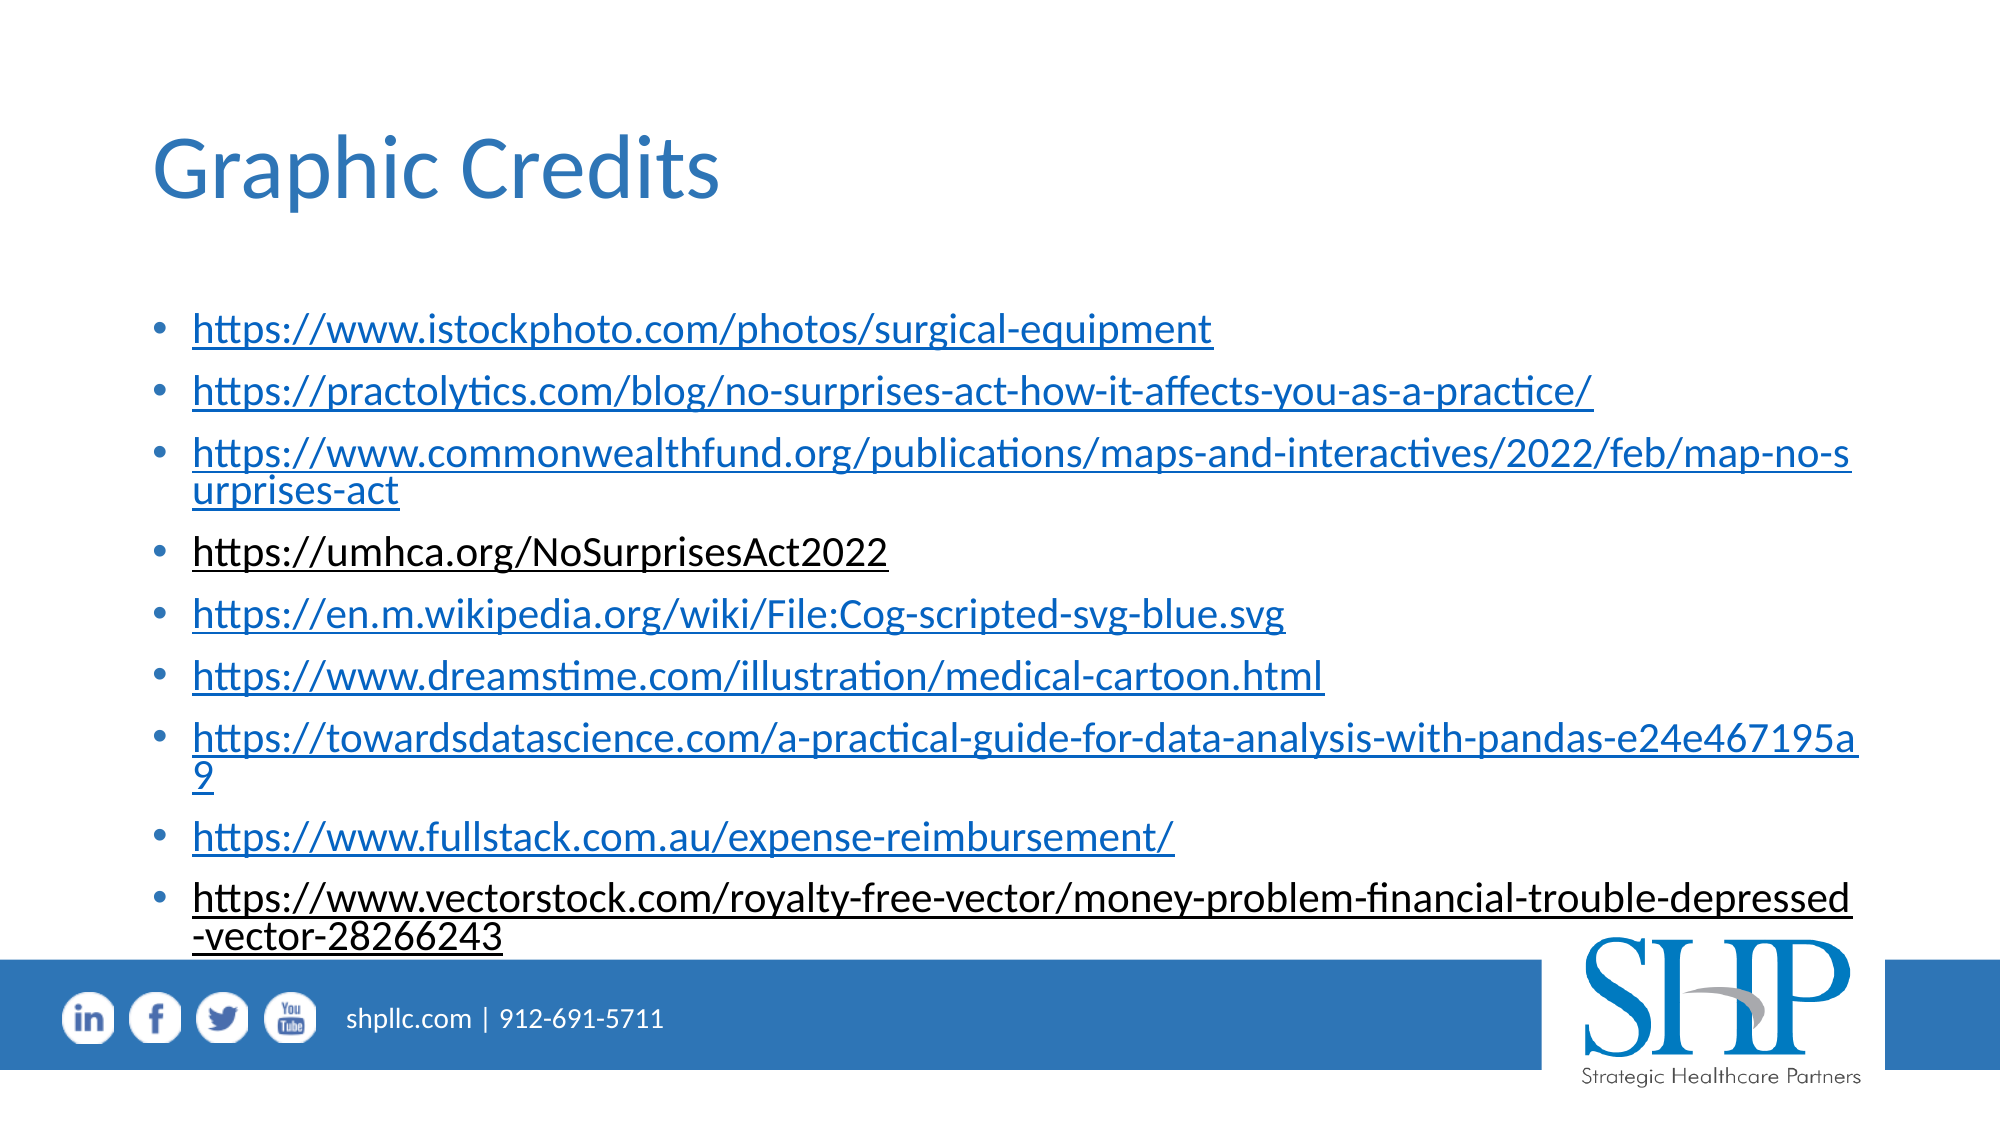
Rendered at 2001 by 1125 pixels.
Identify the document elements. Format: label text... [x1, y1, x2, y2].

title Graphic Credits [137, 59, 1863, 278]
list https://www.istockphoto.com/photos/surgical-equipment https://practolytics.com/blog/no-surprises-act-how-it-affects-you-as-a-practice/ https://www.commonwealthfund.org/publications/maps-and-interactives/2022/feb/map-no-surprises-act https://umhca.org/NoSurprisesAct2022 https://en.m.wikipedia.org/wiki/File:Cog-scripted-svg-blue.svg https://www.dreamstime.com/illustration/medical-cartoon.html https://towardsdatascience.com/a-practical-guide-for-data-analysis-with-pandas-e24e467195a9 https://www.fullstack.com.au/expense-reimbursement/ https://www.vectorstock.com/royalty-free-vector/money-problem-financial-trouble-depressed-vector-28266243 [137, 299, 1863, 908]
picture [1572, 936, 1865, 1093]
